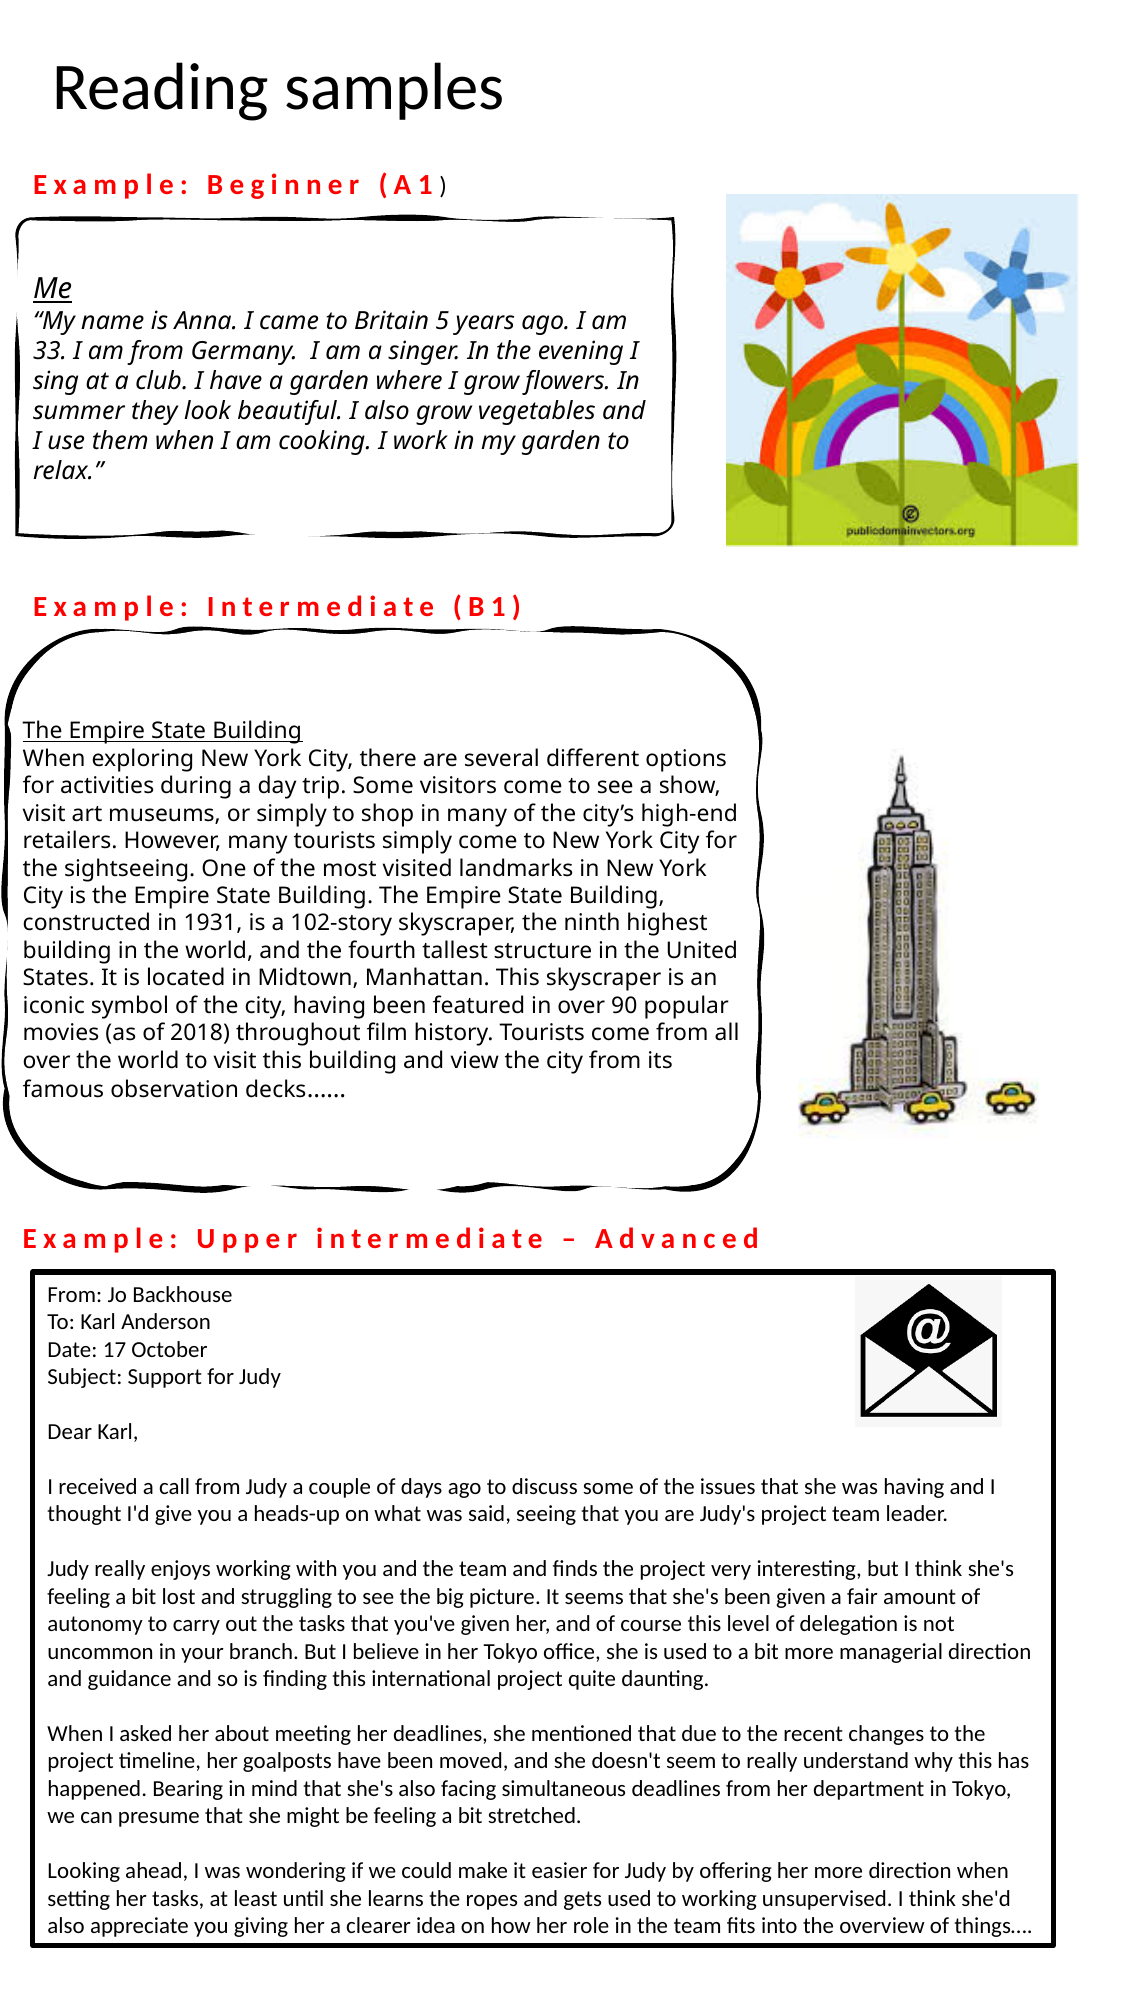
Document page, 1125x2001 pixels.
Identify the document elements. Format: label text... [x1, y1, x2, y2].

text_box Example: Intermediate (B1) [18, 579, 595, 630]
picture [855, 1276, 1003, 1427]
picture [726, 194, 1079, 547]
text_box Me “My name is Anna. I came to Britain 5 years ago. I am 33. I am from Germany. I am a singer. In the evening I sing at a club. I have a garden where I grow flowers. In summer they look beautiful. I also grow vegetables and I use them when I am cooking. I work in my garden to relax.” [16, 216, 675, 537]
text_box Example: Upper intermediate – Advanced [7, 1211, 808, 1297]
text_box Example: Beginner (A1) [18, 157, 595, 208]
picture [679, 748, 1125, 1146]
text_box From: Jo Backhouse To: Karl Anderson Date: 17 October Subject: Support for Judy Dear Karl, I received a call from Judy a couple of days ago to discuss some of the issues that she was having and I thought I'd give you a heads-up on what was said, seeing that you are Judy's project team leader. Judy really enjoys working with you and the team and finds the project very interesting, but I think she's feeling a bit lost and struggling to see the big picture. It seems that she's been given a fair amount of autonomy to carry out the tasks that you've given her, and of course this level of delegation is not uncommon in your branch. But I believe in her Tokyo office, she is used to a bit more managerial direction and guidance and so is finding this international project quite daunting. When I asked her about meeting her deadlines, she mentioned that due to the recent changes to the project timeline, her goalposts have been moved, and she doesn't seem to really understand why this has happened. Bearing in mind that she's also facing simultaneous deadlines from her department in Tokyo, we can presume that she might be feeling a bit stretched. Looking ahead, I was wondering if we could make it easier for Judy by offering her more direction when setting her tasks, at least until she learns the ropes and gets used to working unsupervised. I think she'd also appreciate you giving her a clearer idea on how her role in the team fits into the overview of things…. [32, 1271, 1054, 1946]
text_box The Empire State Building When exploring New York City, there are several different options for activities during a day trip. Some visitors come to see a show, visit art museums, or simply to shop in many of the city’s high-end retailers. However, many tourists simply come to New York City for the sightseeing. One of the most visited landmarks in New York City is the Empire State Building. The Empire State Building, constructed in 1931, is a 102-story skyscraper, the ninth highest building in the world, and the fourth tallest structure in the United States. It is located in Midtown, Manhattan. This skyscraper is an iconic symbol of the city, having been featured in over 90 popular movies (as of 2018) throughout film history. Tourists come from all over the world to visit this building and view the city from its famous observation decks…… [3, 629, 761, 1191]
text_box Reading samples [37, 35, 536, 131]
